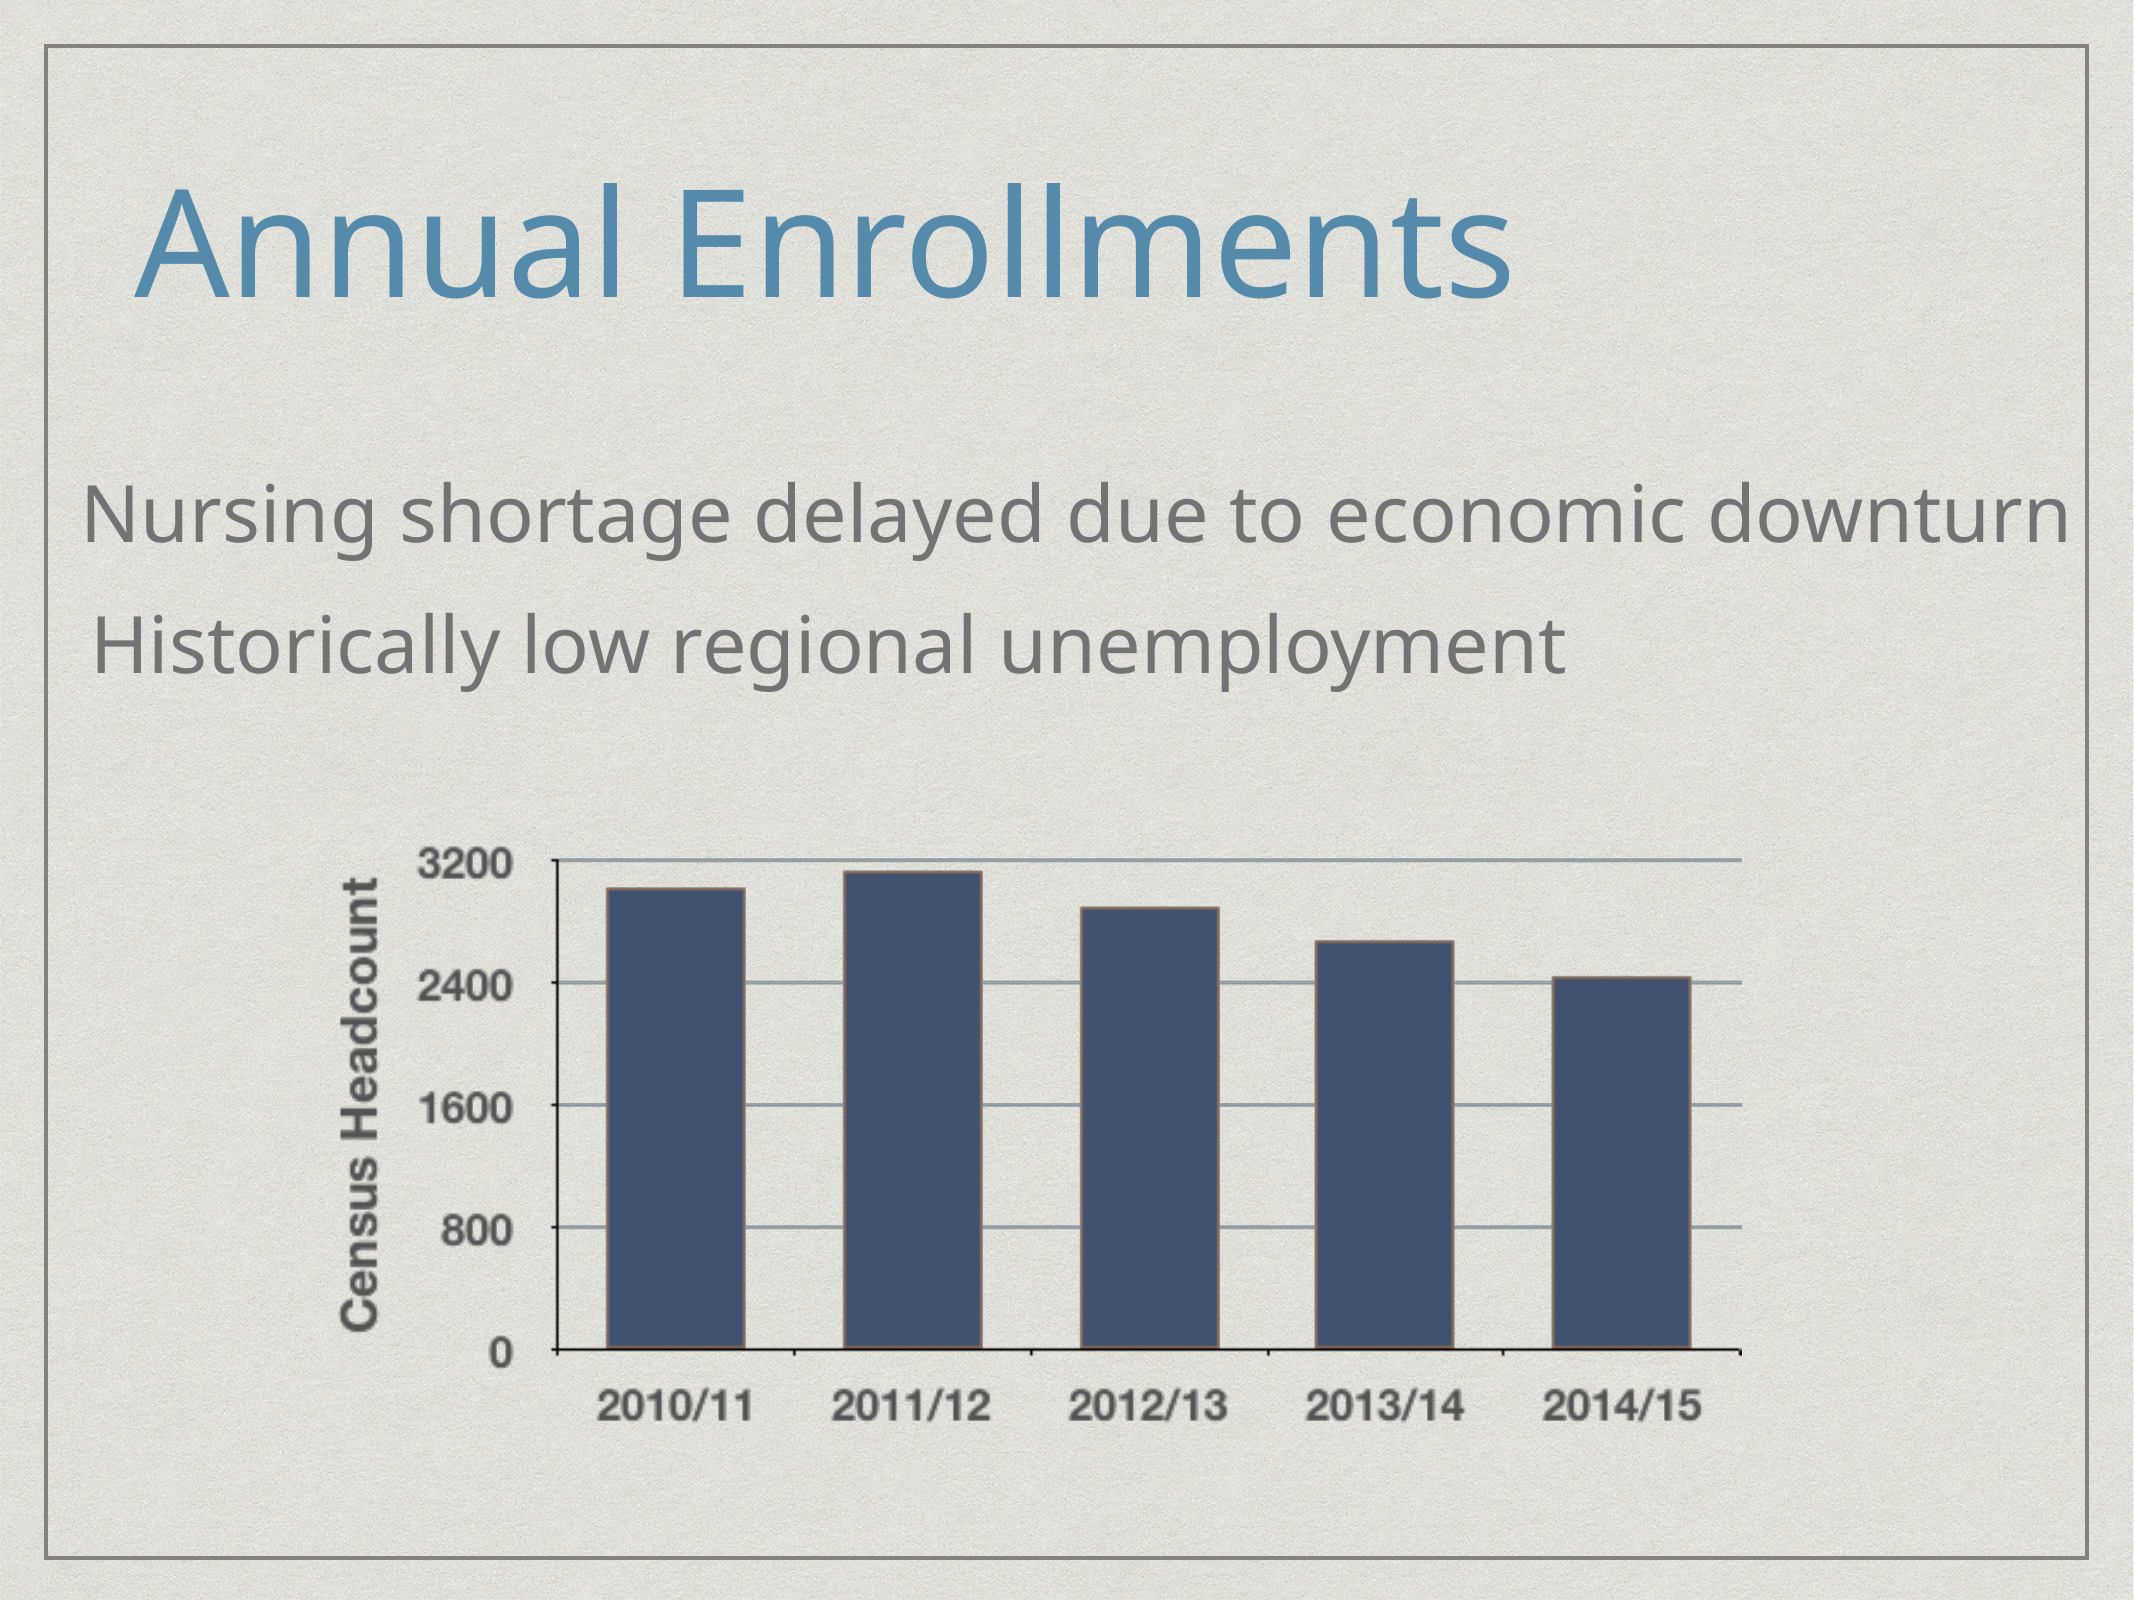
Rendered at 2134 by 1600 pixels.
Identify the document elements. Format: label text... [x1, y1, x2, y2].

text_box Historically low regional unemployment [81, 586, 1577, 698]
picture [0, 0, 2134, 1600]
text_box Nursing shortage delayed due to economic downturn [72, 454, 2082, 567]
title Annual Enrollments [133, 48, 1927, 450]
